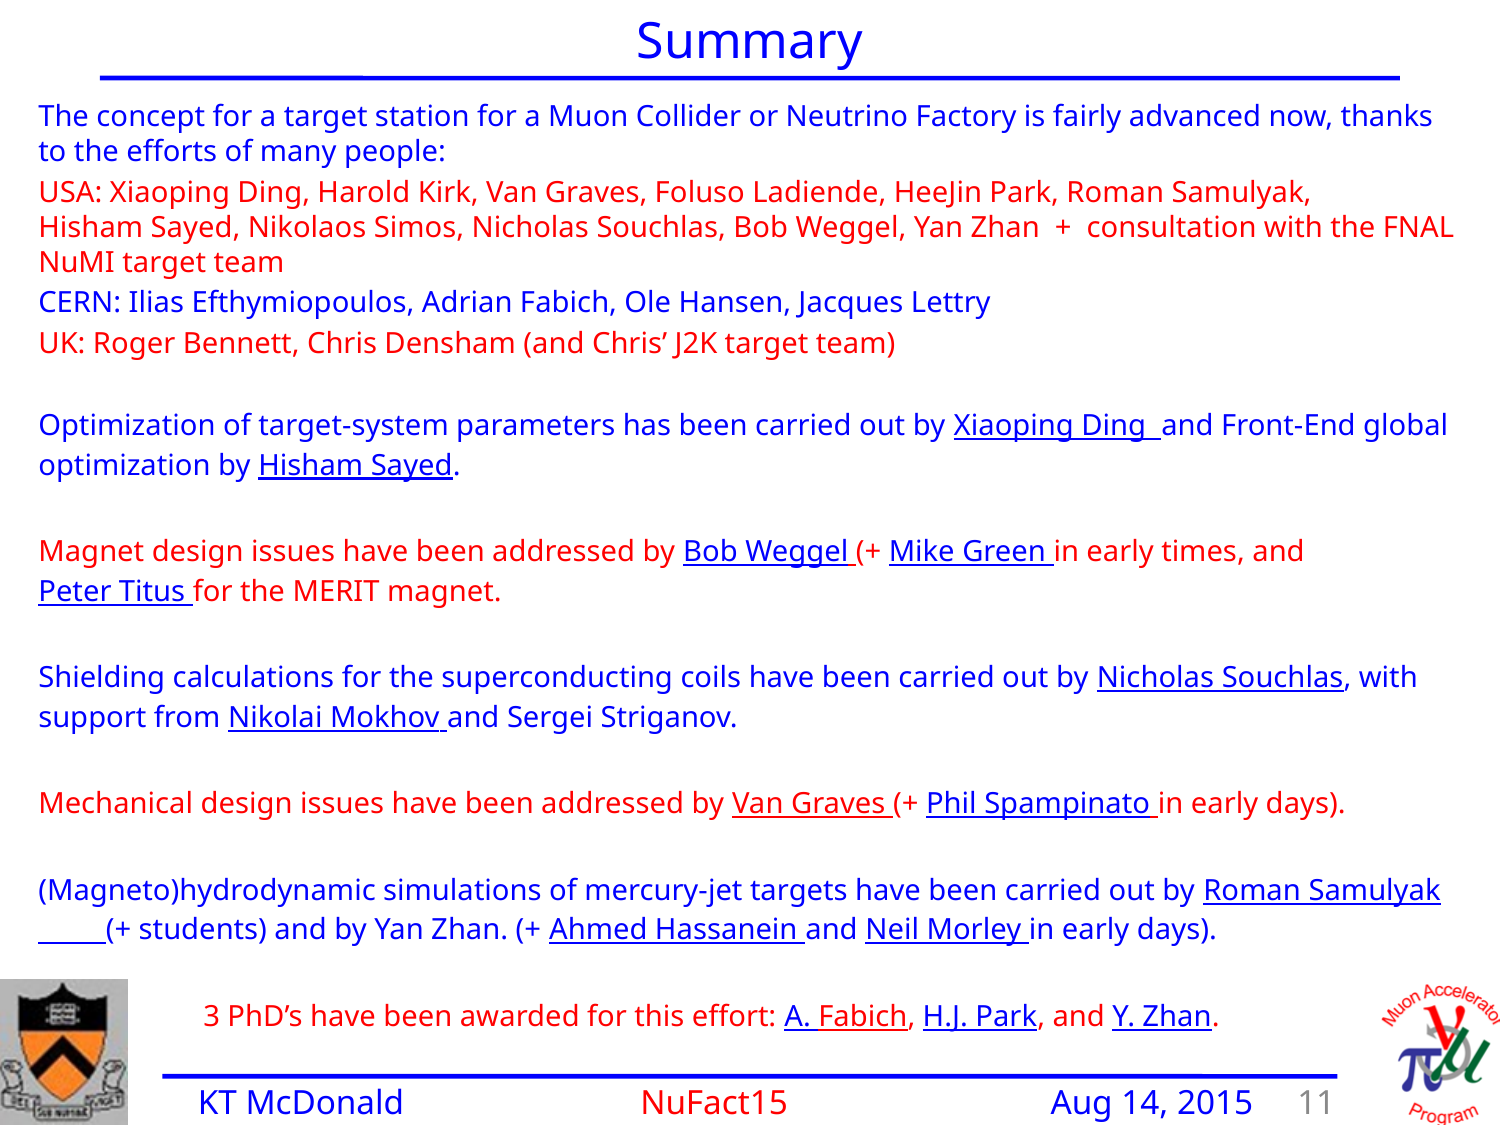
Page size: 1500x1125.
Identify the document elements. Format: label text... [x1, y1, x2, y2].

text_box The concept for a target station for a Muon Collider or Neutrino Factory is fairly advanced now, thanks to the efforts of many people: USA: Xiaoping Ding, Harold Kirk, Van Graves, Foluso Ladiende, HeeJin Park, Roman Samulyak, Hisham Sayed, Nikolaos Simos, Nicholas Souchlas, Bob Weggel, Yan Zhan + consultation with the FNAL NuMI target team CERN: Ilias Efthymiopoulos, Adrian Fabich, Ole Hansen, Jacques Lettry UK: Roger Bennett, Chris Densham (and Chris’ J2K target team) Optimization of target-system parameters has been carried out by Xiaoping Ding and Front-End global optimization by Hisham Sayed. Magnet design issues have been addressed by Bob Weggel (+ Mike Green in early times, and Peter Titus for the MERIT magnet. Shielding calculations for the superconducting coils have been carried out by Nicholas Souchlas, with support from Nikolai Mokhov and Sergei Striganov. Mechanical design issues have been addressed by Van Graves (+ Phil Spampinato in early days). (Magneto)hydrodynamic simulations of mercury-jet targets have been carried out by Roman Samulyak (+ students) and by Yan Zhan. (+ Ahmed Hassanein and Neil Morley in early days). 3 PhD’s have been awarded for this effort: A. Fabich, H.J. Park, and Y. Zhan. [23, 89, 1471, 1086]
picture [1378, 980, 1500, 1125]
picture [0, 979, 128, 1125]
text_box Summary [0, 1, 1500, 88]
